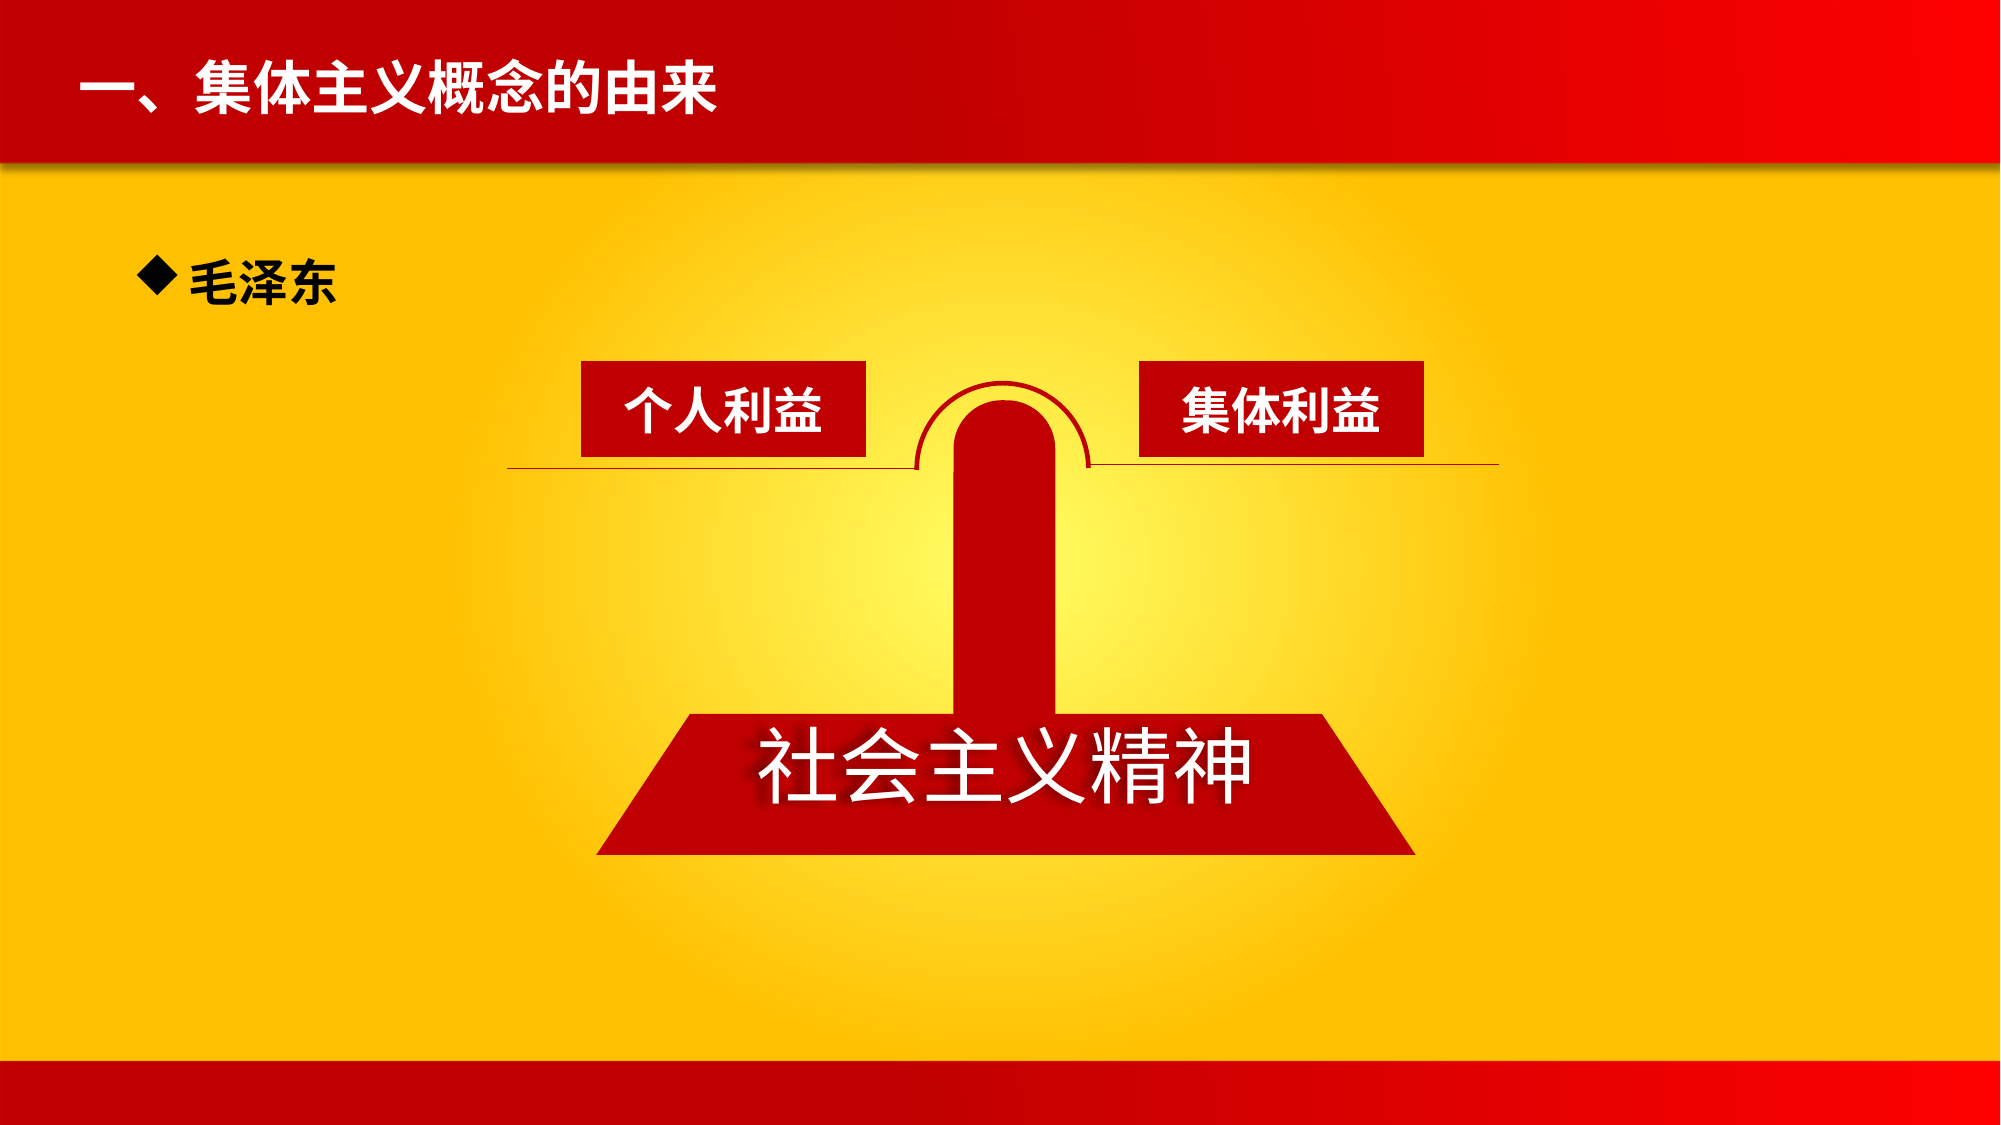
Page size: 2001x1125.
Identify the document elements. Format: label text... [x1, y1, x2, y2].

text_box 集体利益 [1139, 361, 1424, 457]
text_box [594, 787, 1418, 856]
text_box 一、集体主义概念的由来 [63, 43, 755, 129]
picture [0, 0, 2001, 1125]
text_box 社会主义精神 [645, 712, 1367, 817]
text_box [952, 469, 1057, 706]
text_box 个人利益 [581, 361, 866, 457]
text_box [916, 382, 1089, 470]
text_box 毛泽东 [93, 234, 378, 330]
